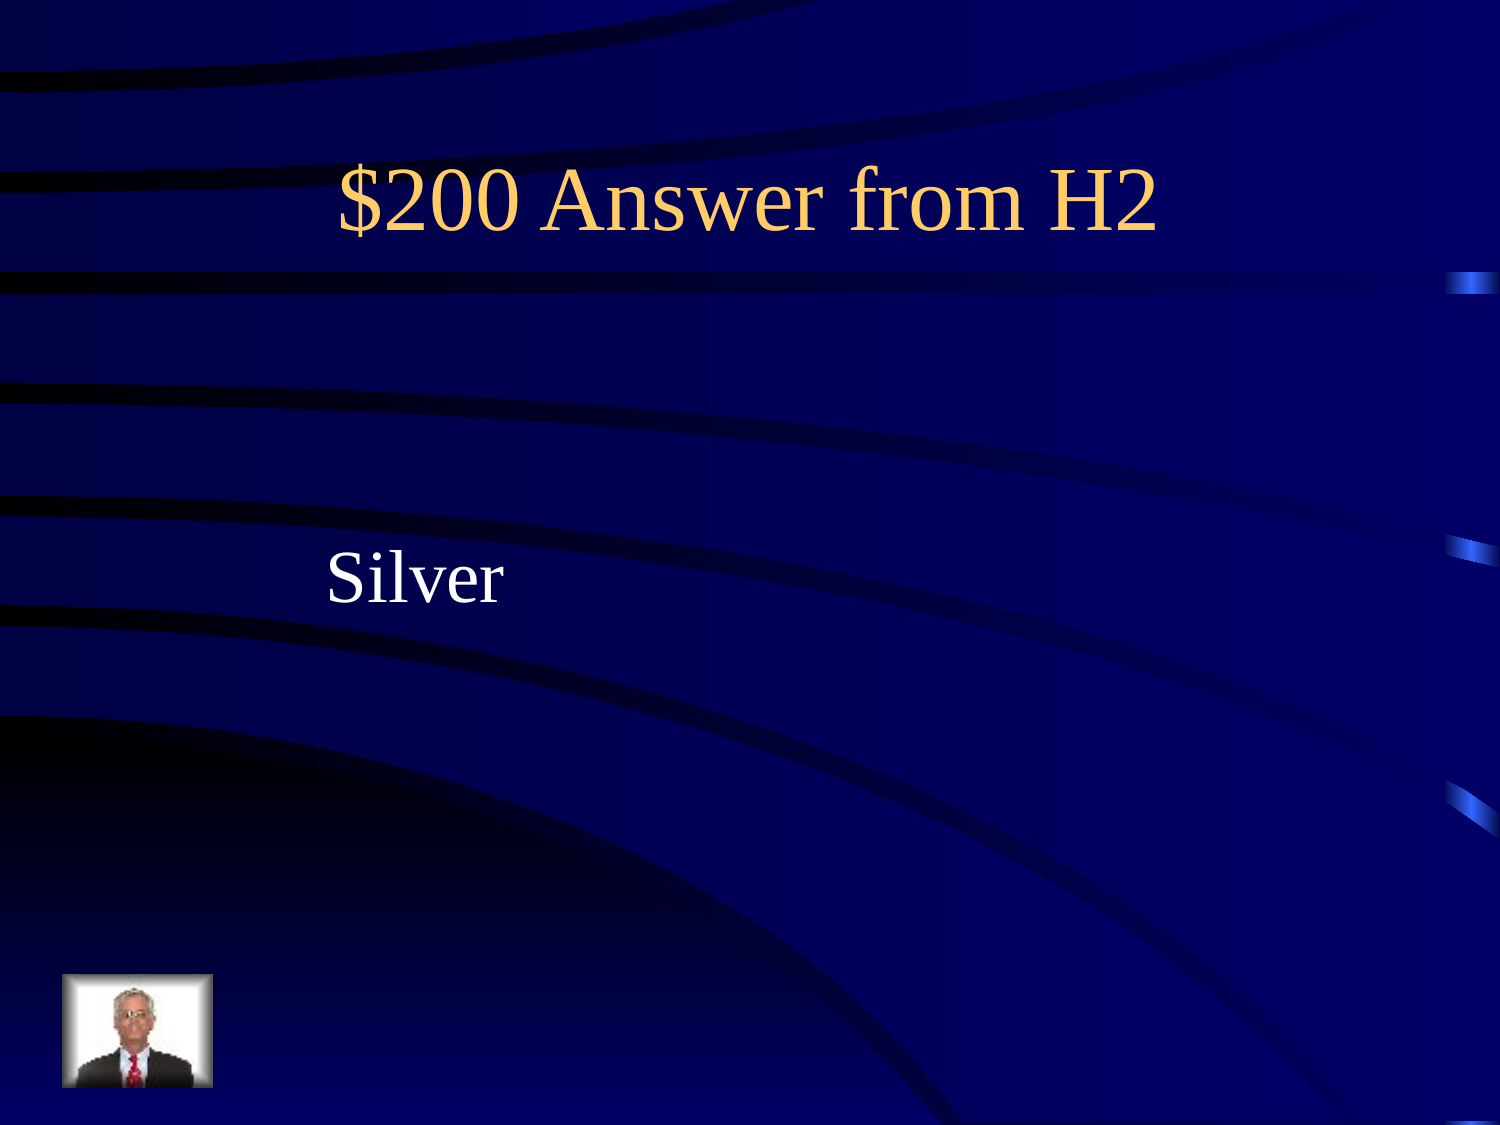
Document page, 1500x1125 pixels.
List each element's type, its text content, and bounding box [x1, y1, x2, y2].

picture [62, 974, 213, 1088]
text_box Silver [311, 519, 520, 625]
title $200 Answer from H2 [112, 99, 1388, 288]
